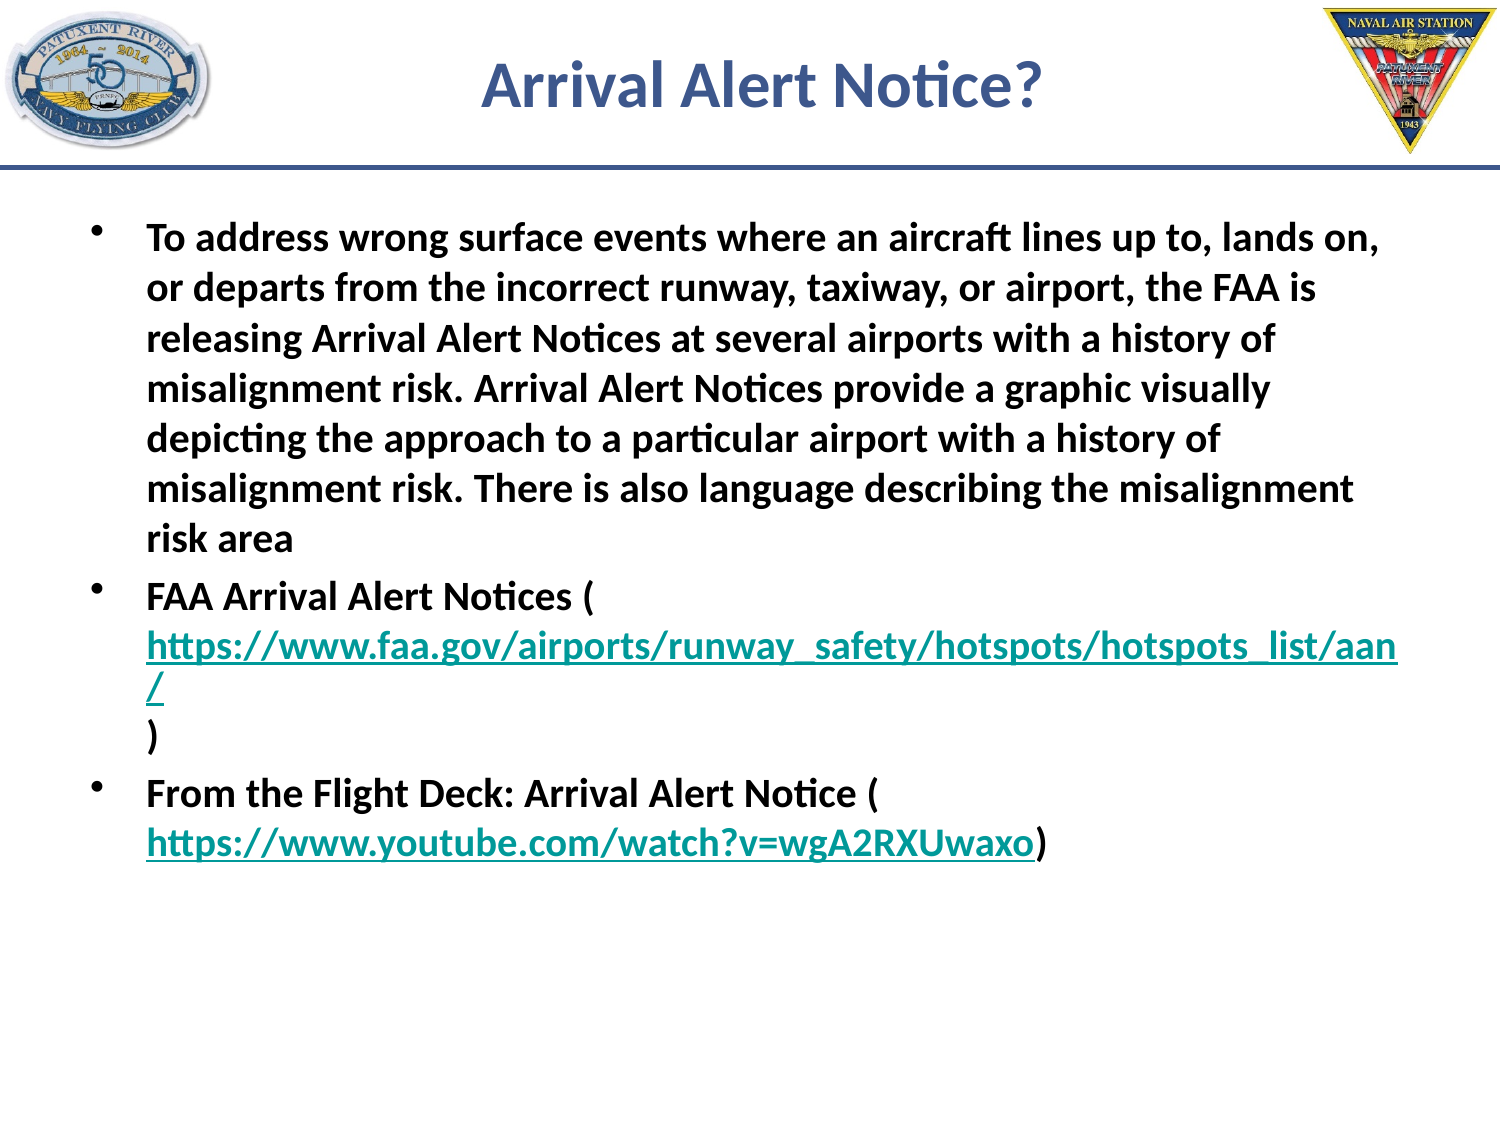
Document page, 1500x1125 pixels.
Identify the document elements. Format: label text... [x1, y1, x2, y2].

picture [2, 7, 213, 153]
title Arrival Alert Notice? [207, 41, 1320, 120]
list To address wrong surface events where an aircraft lines up to, lands on, or departs from the incorrect runway, taxiway, or airport, the FAA is releasing Arrival Alert Notices at several airports with a history of misalignment risk. Arrival Alert Notices provide a graphic visually depicting the approach to a particular airport with a history of misalignment risk. There is also language describing the misalignment risk area FAA Arrival Alert Notices (https://www.faa.gov/airports/runway_safety/hotspots/hotspots_list/aan/) From the Flight Deck: Arrival Alert Notice (https://www.youtube.com/watch?v=wgA2RXUwaxo) [74, 202, 1426, 1044]
picture [1322, 7, 1497, 154]
